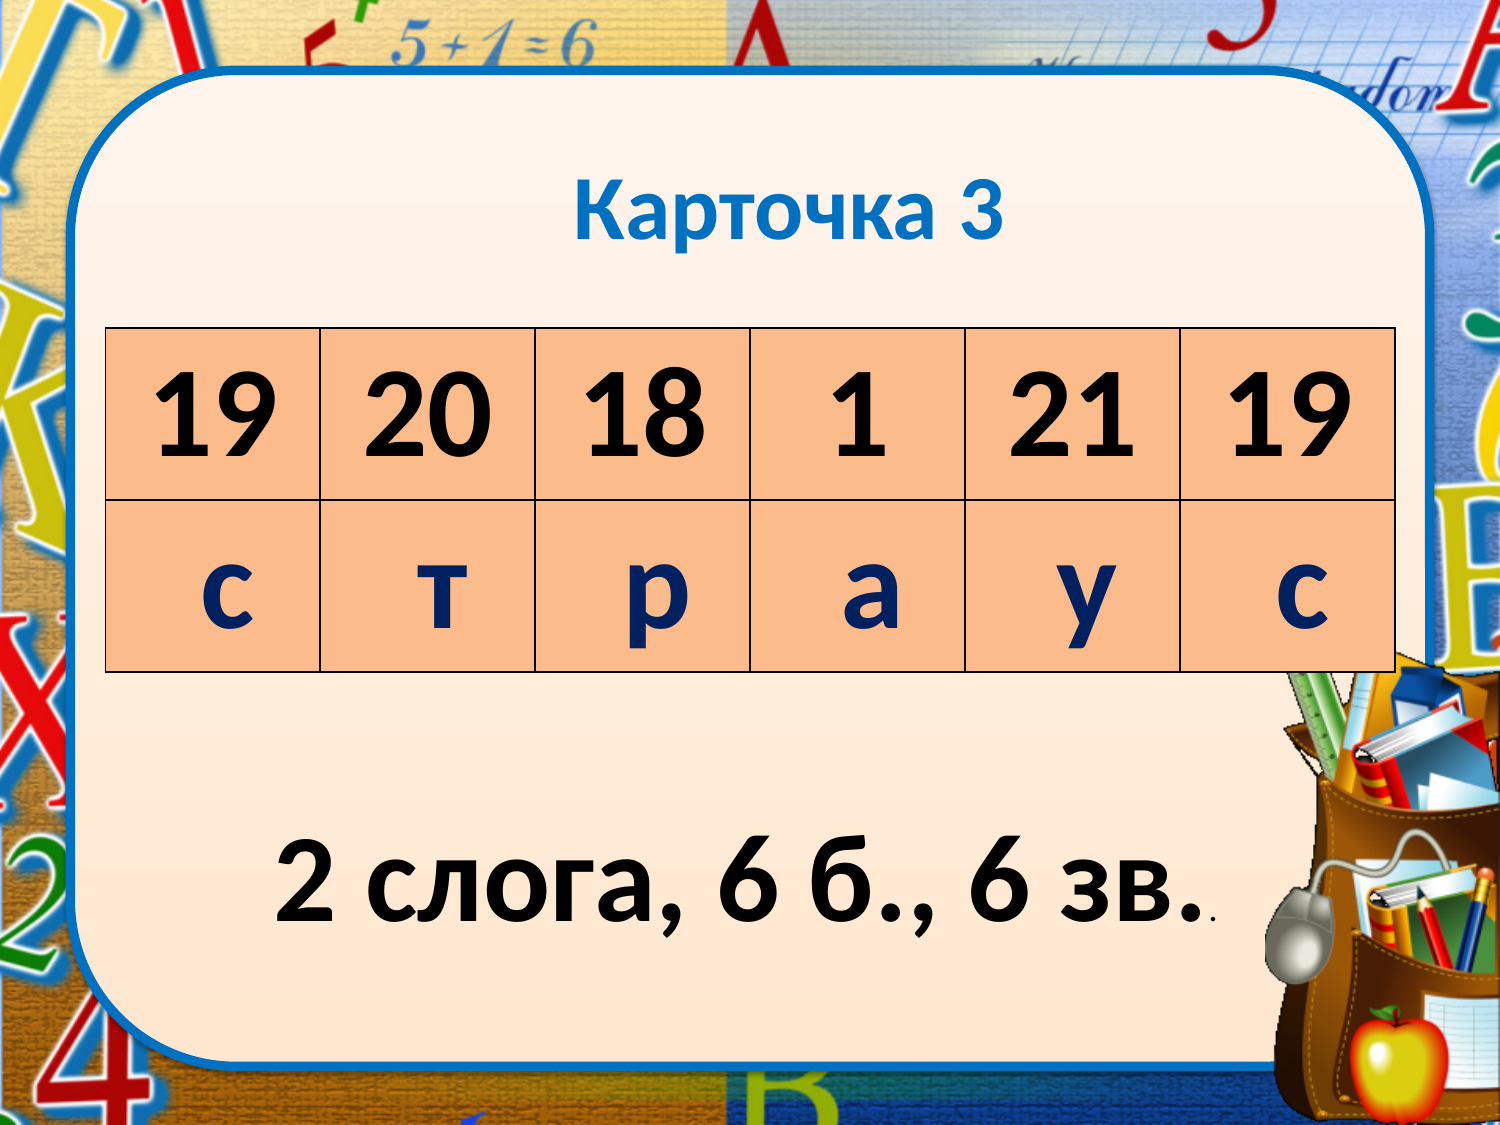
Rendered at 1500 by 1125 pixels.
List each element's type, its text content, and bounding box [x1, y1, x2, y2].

table_cell с [106, 501, 319, 671]
table_cell р [536, 501, 749, 671]
table_header 19 [1181, 329, 1394, 499]
table_header 18 [536, 329, 749, 499]
table_header 20 [321, 329, 534, 499]
table_cell т [321, 501, 534, 671]
table_header 21 [966, 329, 1179, 499]
table_cell с [1181, 501, 1394, 671]
text_box 2 слога, 6 б., 6 зв.. [258, 788, 1233, 954]
table_cell у [966, 501, 1179, 671]
table_header 1 [751, 329, 964, 499]
table_header 19 [106, 329, 319, 499]
picture [0, 0, 1500, 1125]
title Карточка 3 [152, 140, 1428, 382]
table_cell а [751, 501, 964, 671]
